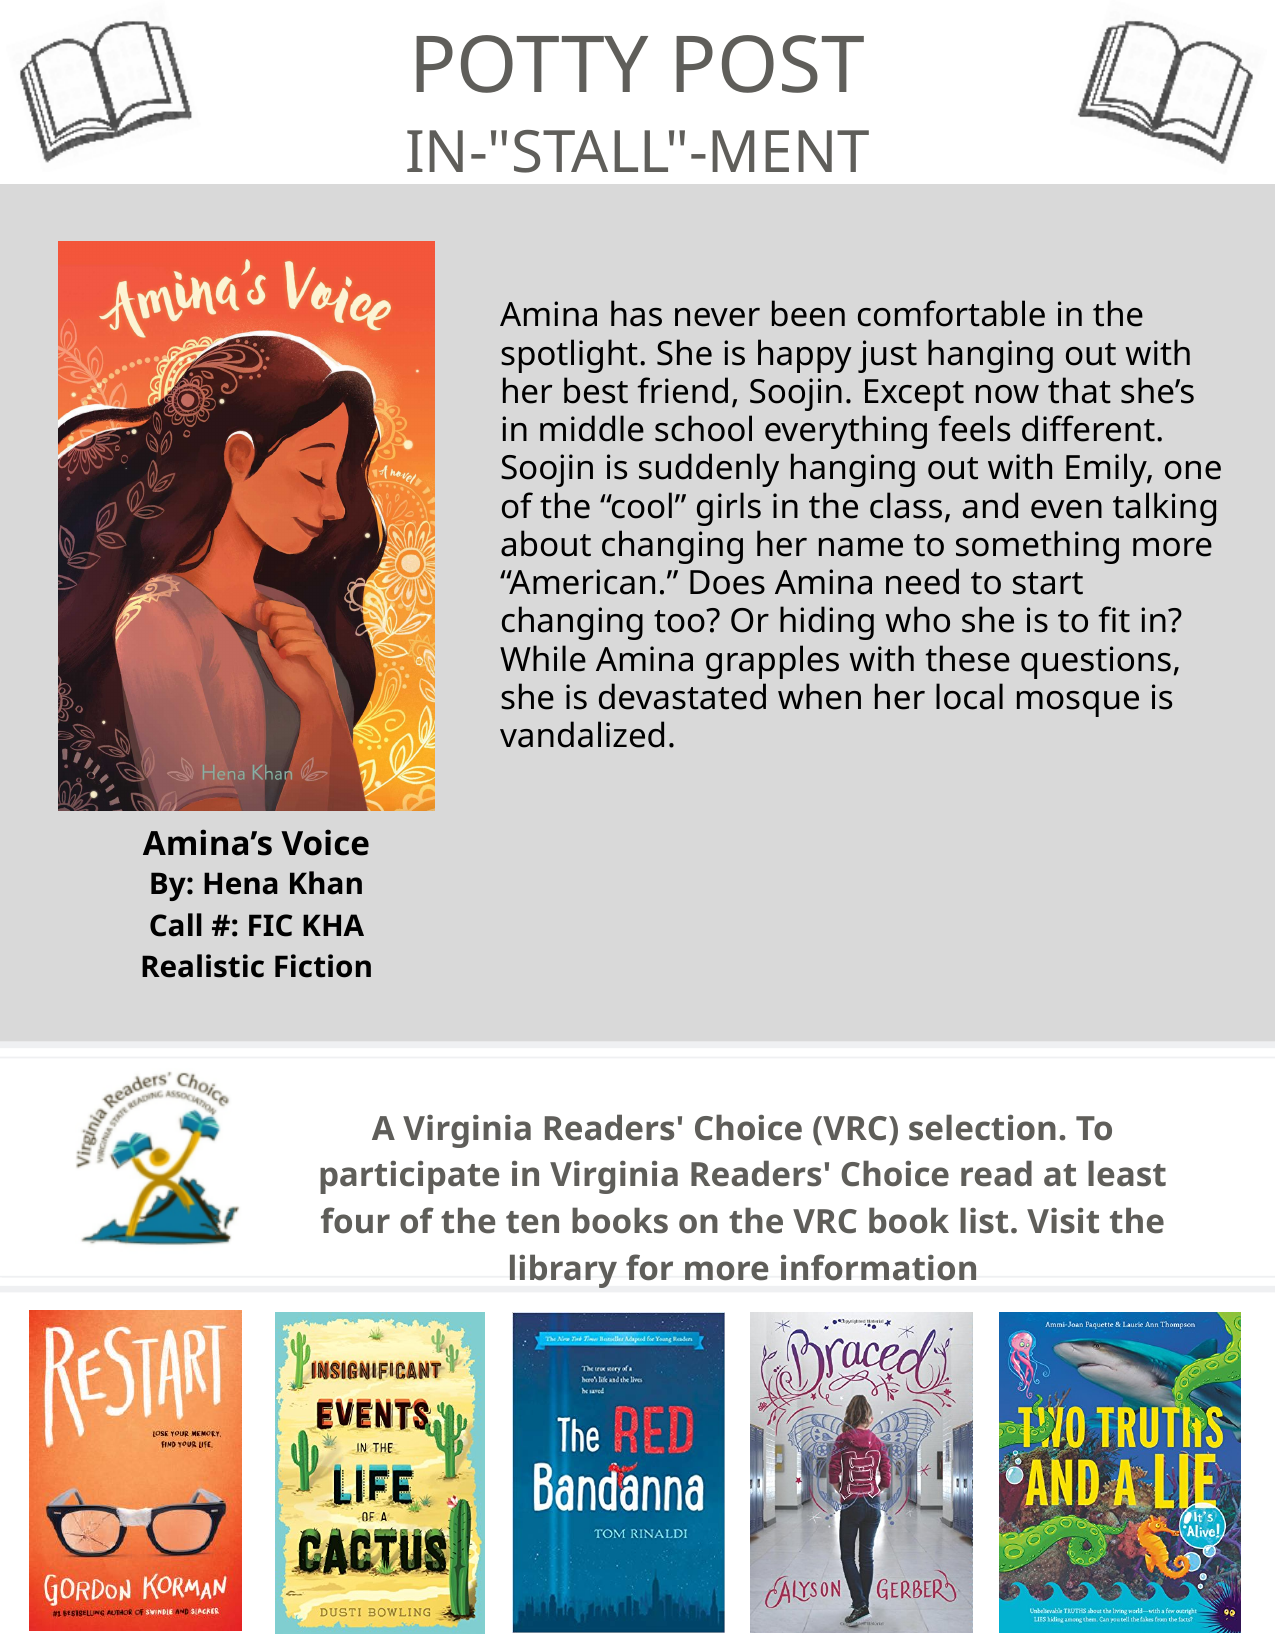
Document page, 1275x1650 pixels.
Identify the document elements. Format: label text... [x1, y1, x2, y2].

picture [512, 1312, 726, 1634]
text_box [519, 461, 771, 1650]
picture [28, 1309, 242, 1631]
picture [749, 1312, 974, 1634]
text_box Amina’s Voice By: Hena Khan Call #: FIC KHA Realistic Fiction [35, 823, 478, 984]
picture [1071, 17, 1251, 165]
picture [274, 1312, 485, 1634]
text_box A Virginia Readers' Choice (VRC) selection. To participate in Virginia Readers' Choice read at least four of the ten books on the VRC book list. Visit the library for more information [299, 1099, 514, 1287]
text_box A Virginia Readers' Choice (VRC) selection. To participate in Virginia Readers' Choice read at least four of the ten books on the VRC book list. Visit the library for more information [776, 1099, 1188, 1287]
picture [999, 1312, 1241, 1634]
text_box POTTY POST IN-"STALL"-MENT [77, 17, 1198, 184]
text_box [0, 184, 1275, 1041]
picture [57, 241, 436, 812]
text_box Amina has never been comfortable in the spotlight. She is happy just hanging out with her best friend, Soojin. Except now that she’s in middle school everything feels different. Soojin is suddenly hanging out with Emily, one of the “cool” girls in the class, and even talking about changing her name to something more “American.” Does Amina need to start changing too? Or hiding who she is to fit in? While Amina grapples with these questions, she is devastated when her local mosque is vandalized. [500, 295, 1225, 831]
picture [20, 17, 201, 162]
picture [74, 1068, 243, 1263]
